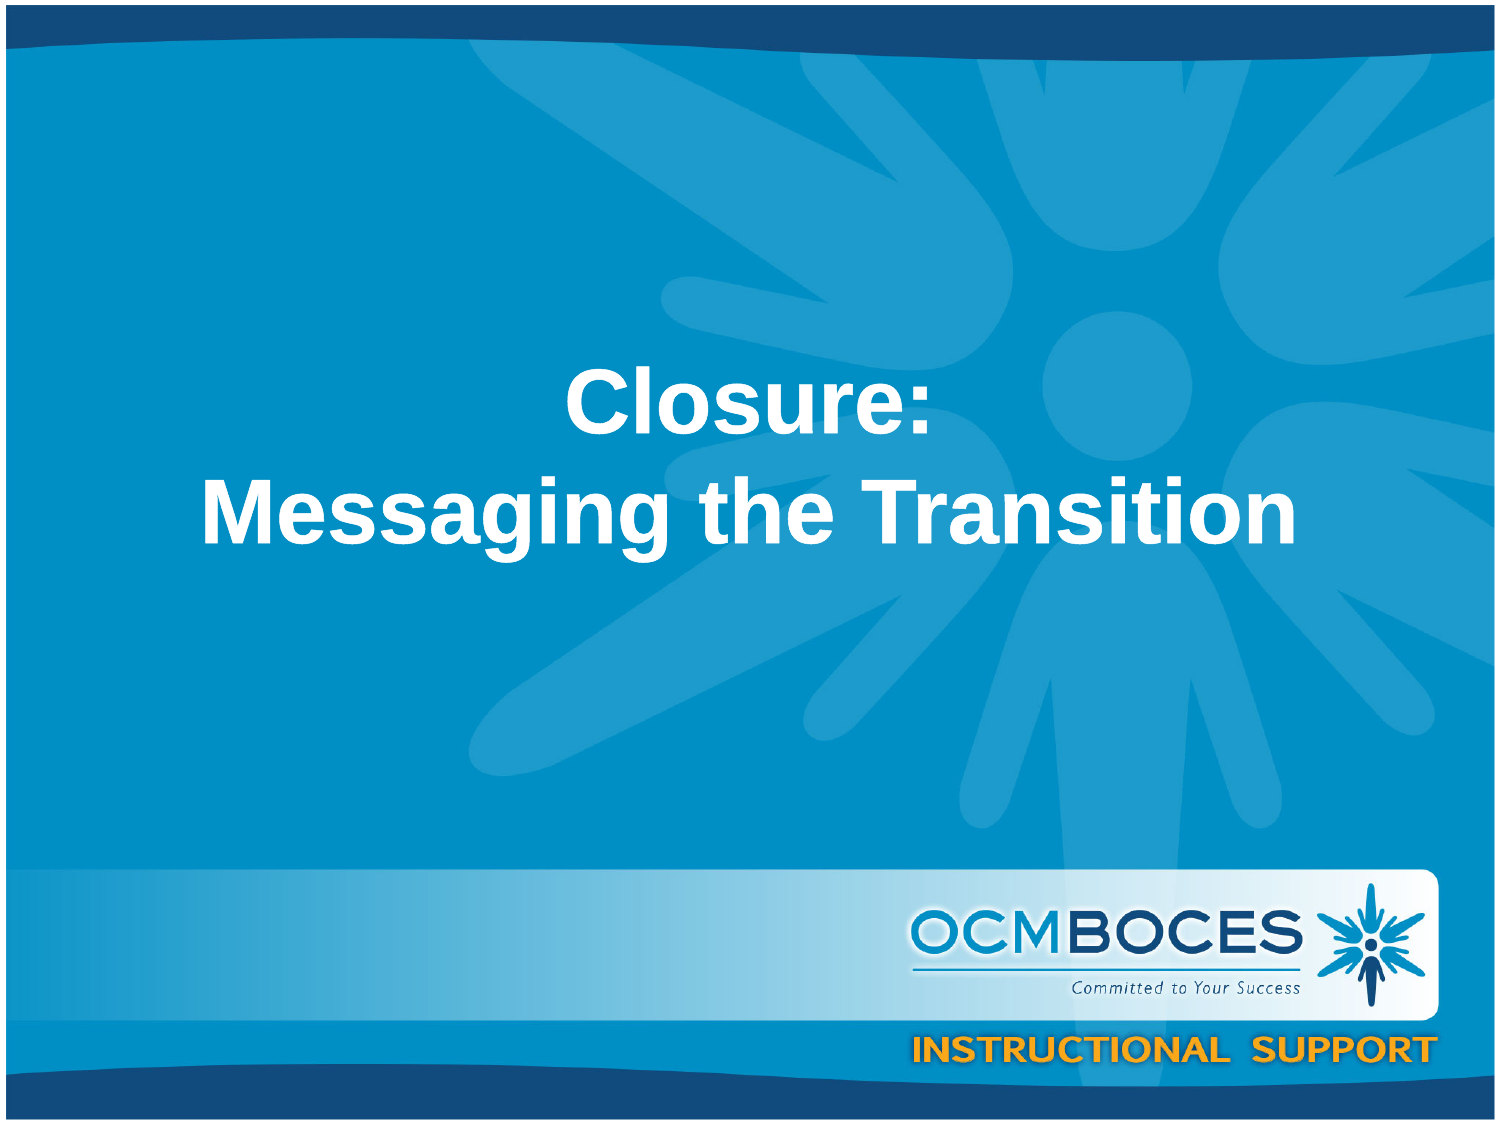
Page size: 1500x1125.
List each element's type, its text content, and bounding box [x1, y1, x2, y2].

title Closure: Messaging the Transition [112, 289, 1388, 613]
picture [0, 0, 1500, 1125]
